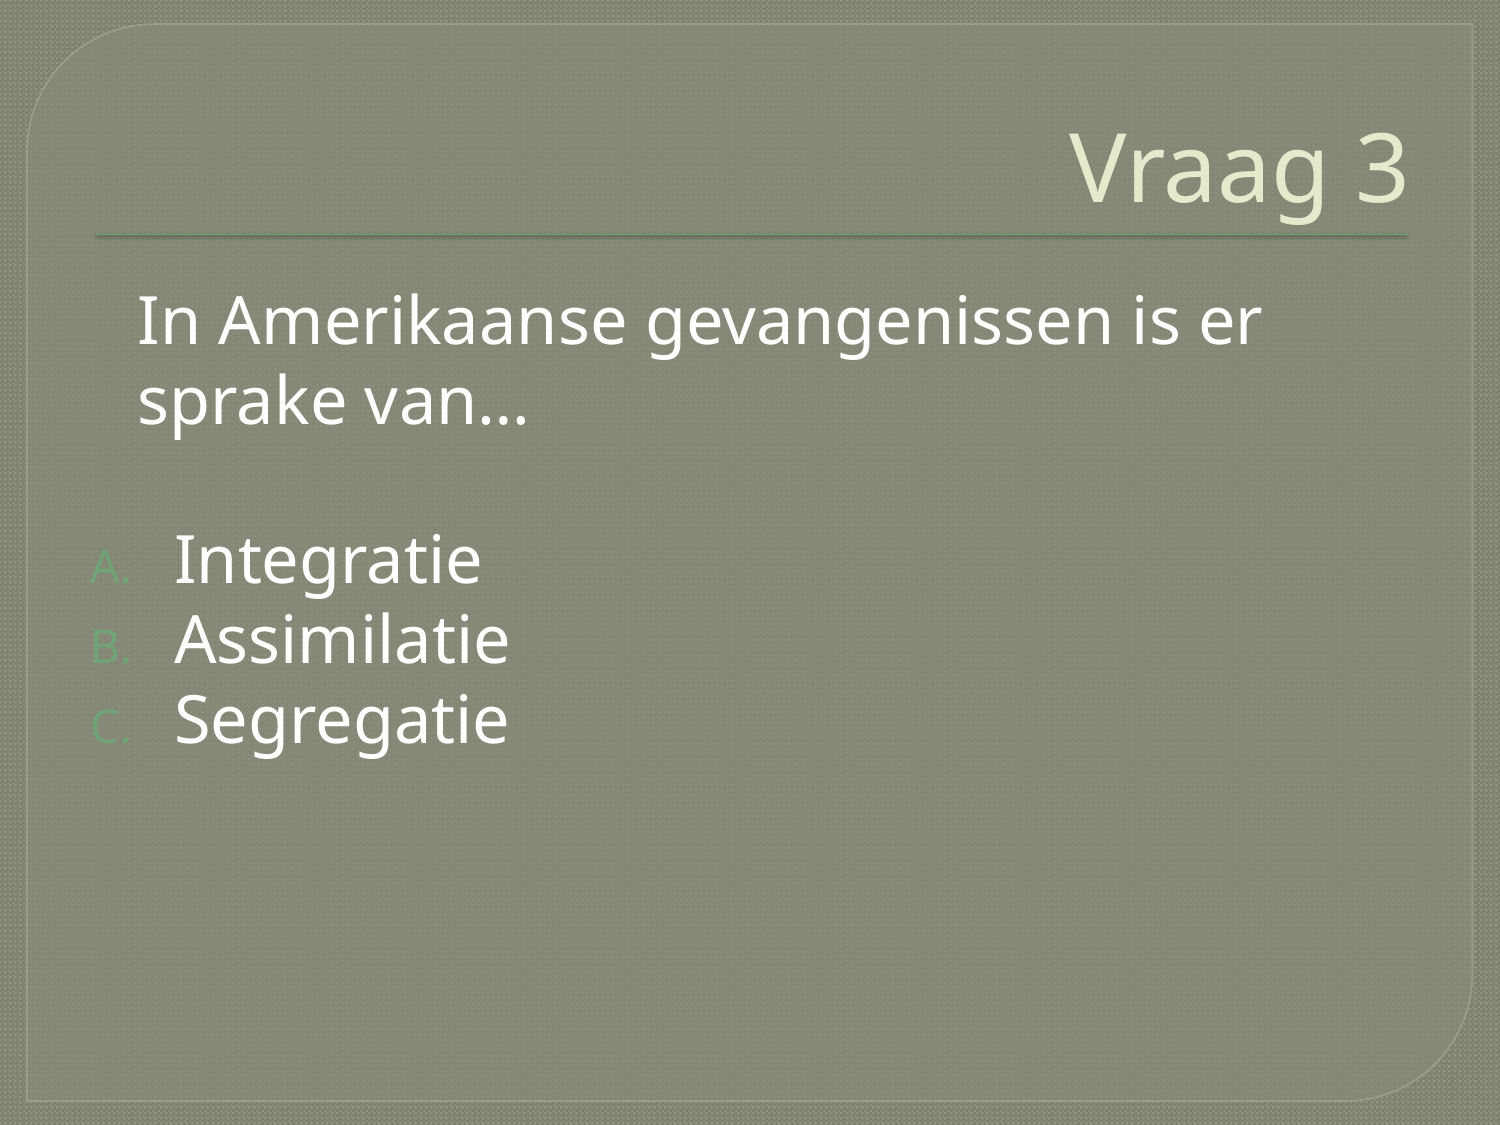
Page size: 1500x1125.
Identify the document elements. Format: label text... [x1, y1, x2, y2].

title Vraag 3 [75, 41, 1425, 230]
list In Amerikaanse gevangenissen is er sprake van… Integratie Assimilatie Segregatie [75, 270, 1425, 1013]
